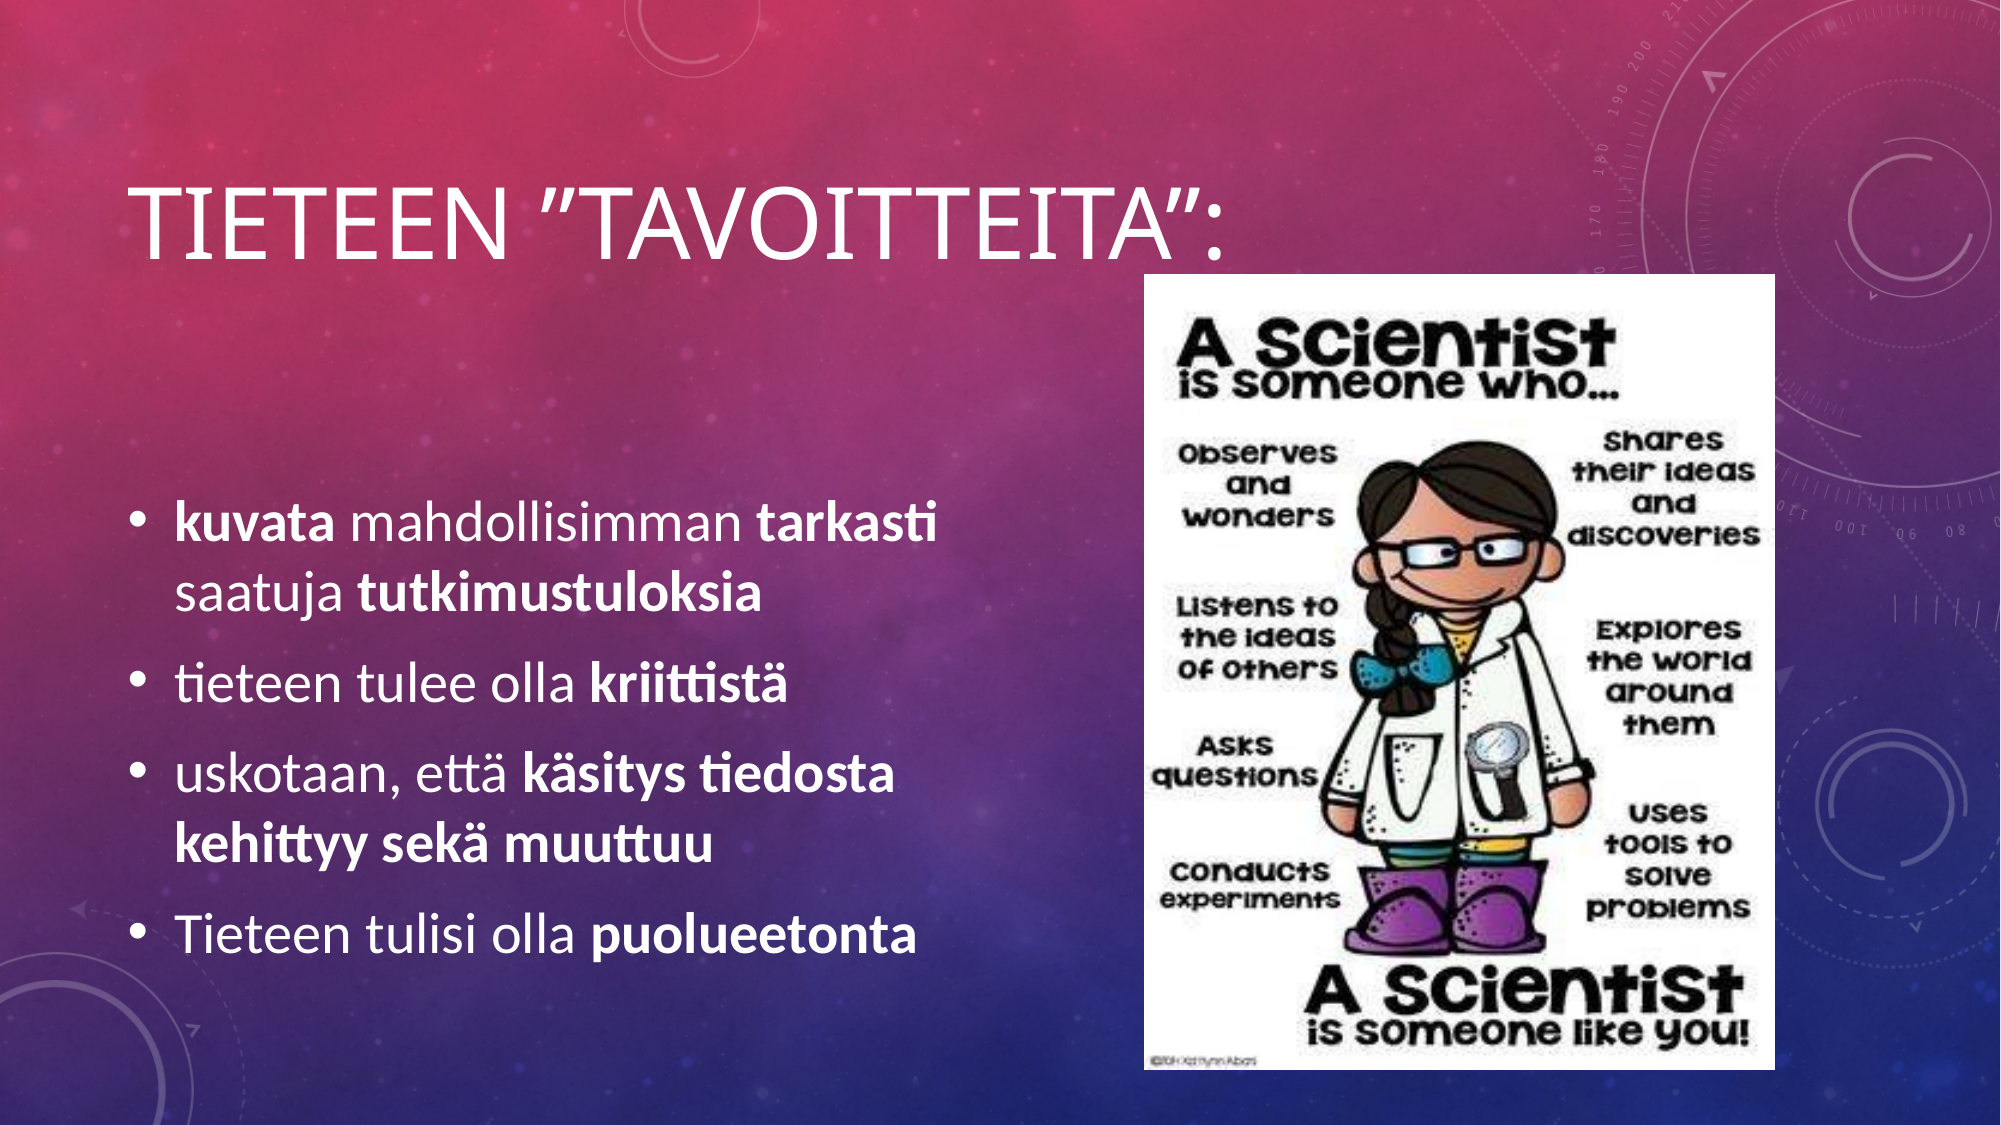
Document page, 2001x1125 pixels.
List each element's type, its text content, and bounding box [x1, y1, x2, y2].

picture [0, 0, 2001, 1125]
title TIETEEN ”TAVOITTEITA”: [112, 99, 1775, 339]
list kuvata mahdollisimman tarkasti saatuja tutkimustuloksia tieteen tulee olla kriittistä uskotaan, että käsitys tiedosta kehittyy sekä muuttuu Tieteen tulisi olla puolueetonta [112, 351, 993, 1098]
